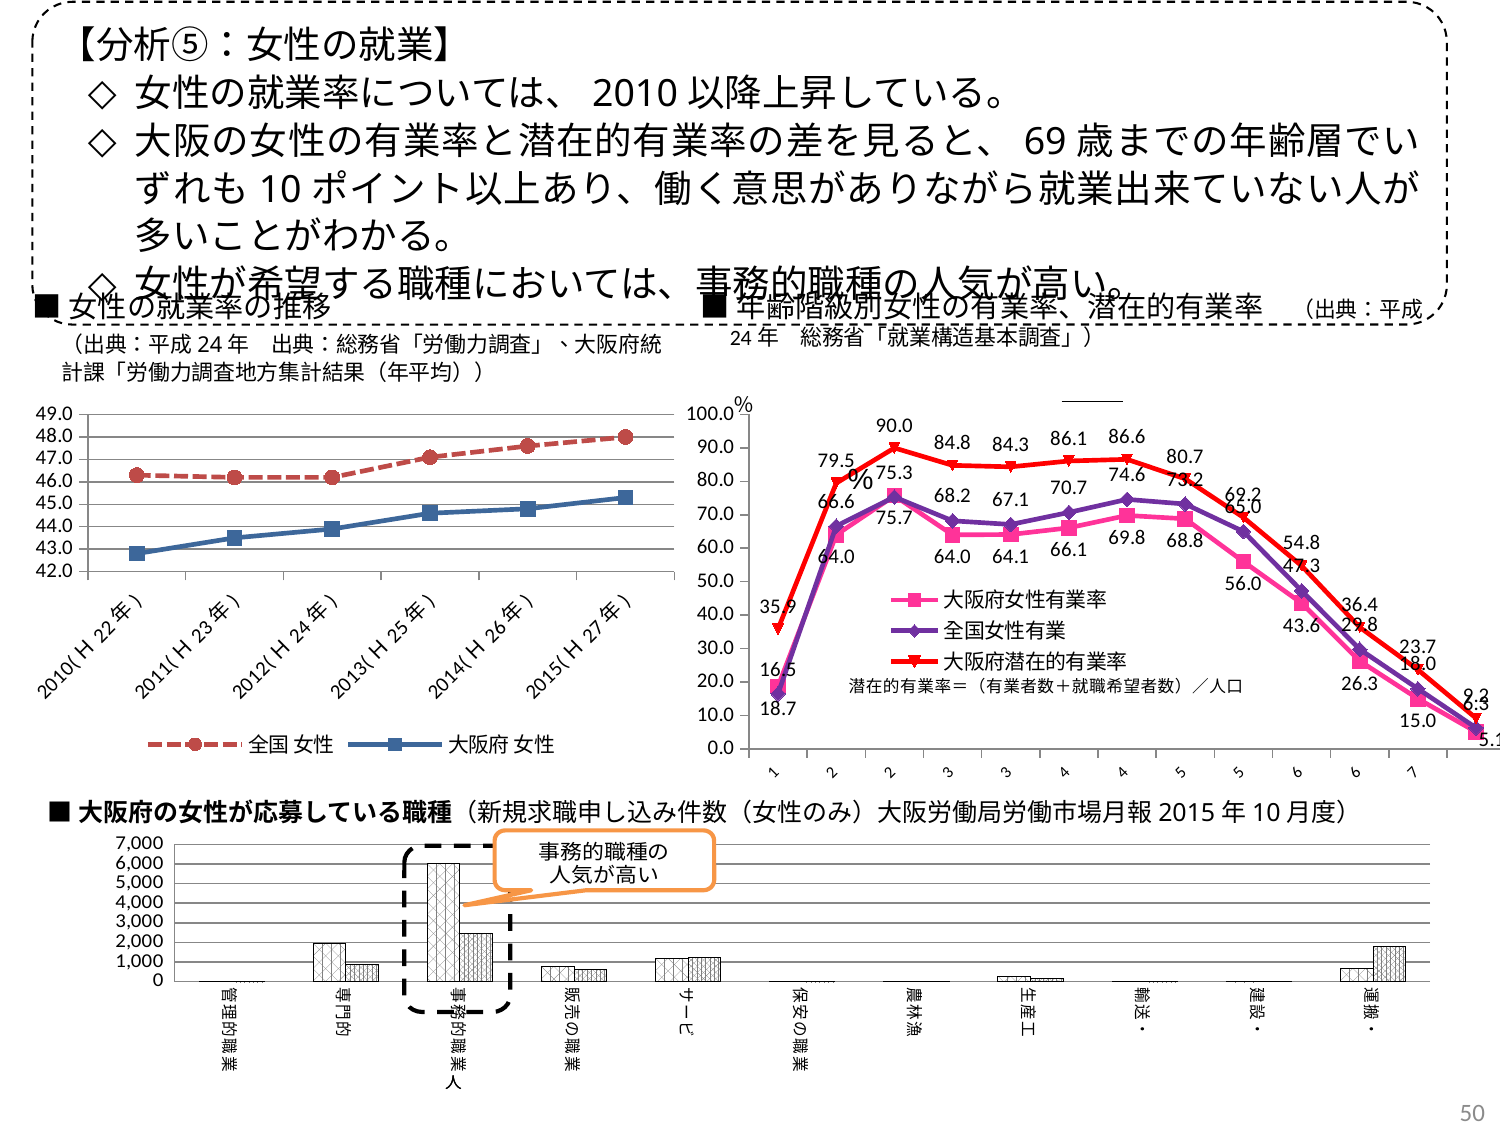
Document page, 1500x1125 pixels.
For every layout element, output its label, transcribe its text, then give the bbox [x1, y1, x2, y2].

text_box ■大阪府の女性が応募している職種（新規求職申し込み件数（女性のみ）大阪労働局労働市場月報2015年10月度） [32, 788, 1475, 834]
chart [14, 370, 1500, 804]
text_box ■女性の就業率の推移 （出典：平成24年 出典：総務省「労働力調査」、大阪府統計課「労働力調査地方集計結果（年平均）） [17, 280, 692, 392]
text_box ■年齢階級別女性の有業率、潜在的有業率 （出典：平成24年 総務省「就業構造基本調査」） [692, 280, 1447, 357]
slide_number 50 [1149, 1081, 1500, 1125]
chart [33, 828, 1444, 1101]
text_box 【分析⑤：女性の就業】 女性の就業率については、2010以降上昇している。 大阪の女性の有業率と潜在的有業率の差を見ると、69歳までの年齢層でいずれも10ポイント以上あり、働く意思がありながら就業出来ていない人が多いことがわかる。 女性が希望する職種においては、事務的職種の人気が高い。 [30, 0, 1450, 280]
